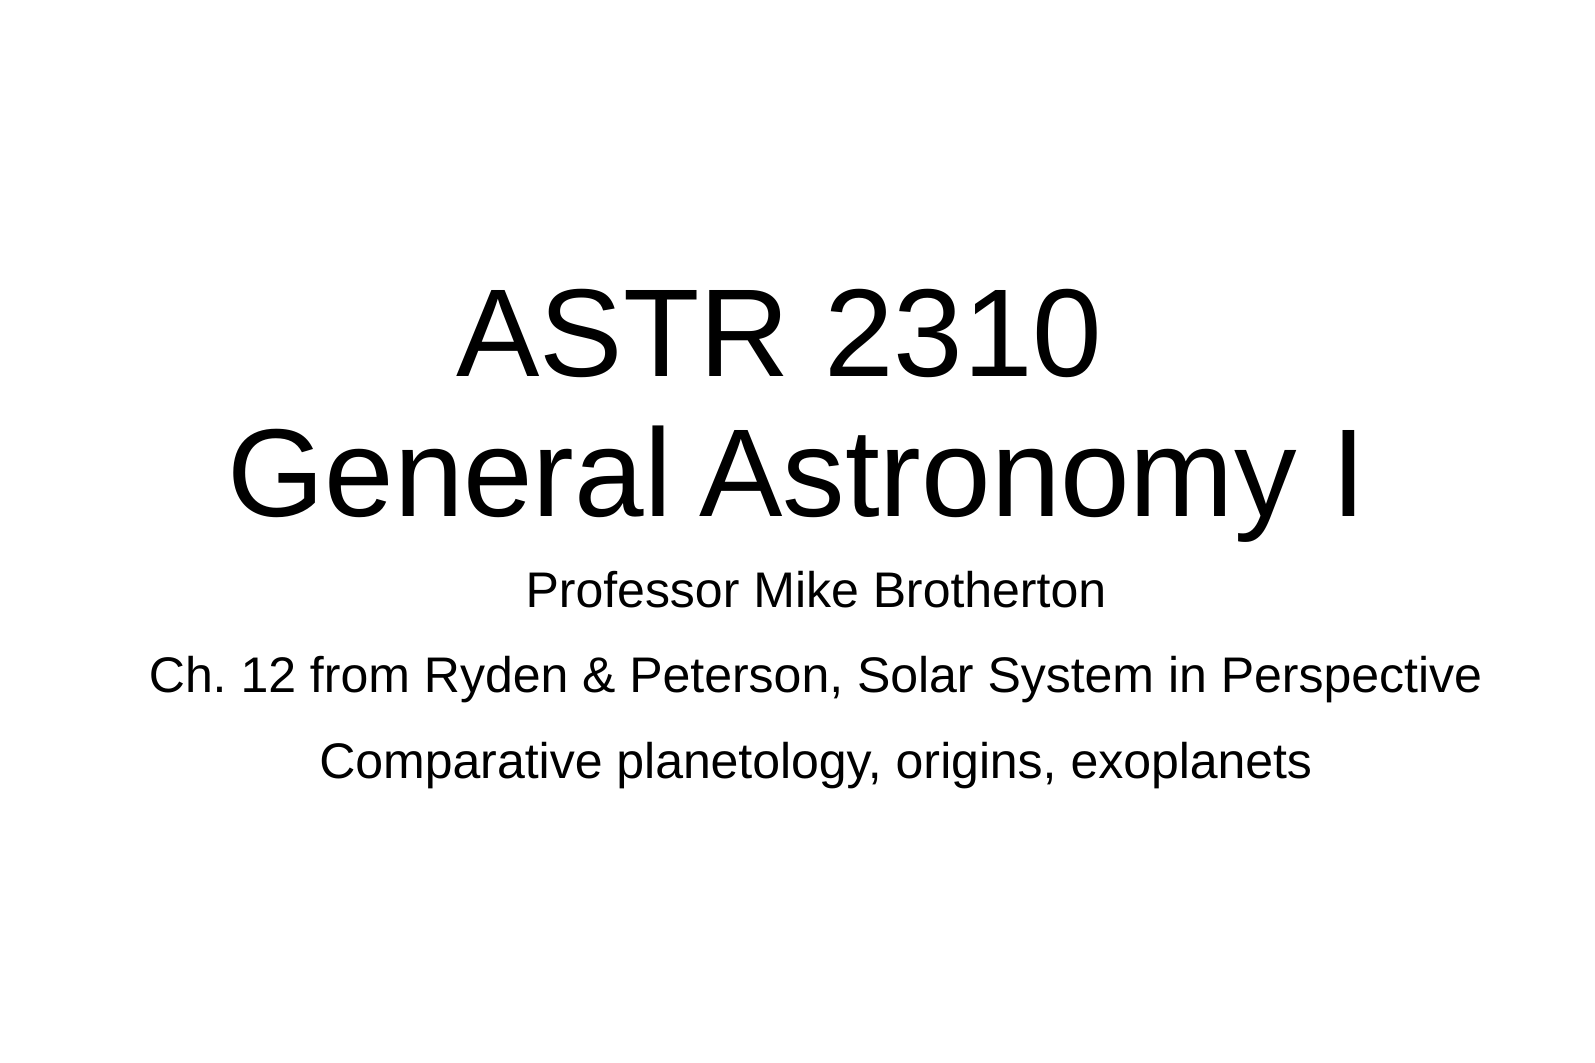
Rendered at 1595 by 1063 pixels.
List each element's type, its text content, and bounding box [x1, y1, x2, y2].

subtitle Professor Mike Brotherton Ch. 12 from Ryden & Peterson, Solar System in Perspective Comparative planetology, origins, exoplanets [147, 558, 1485, 907]
title ASTR 2310 General Astronomy I [199, 173, 1396, 544]
